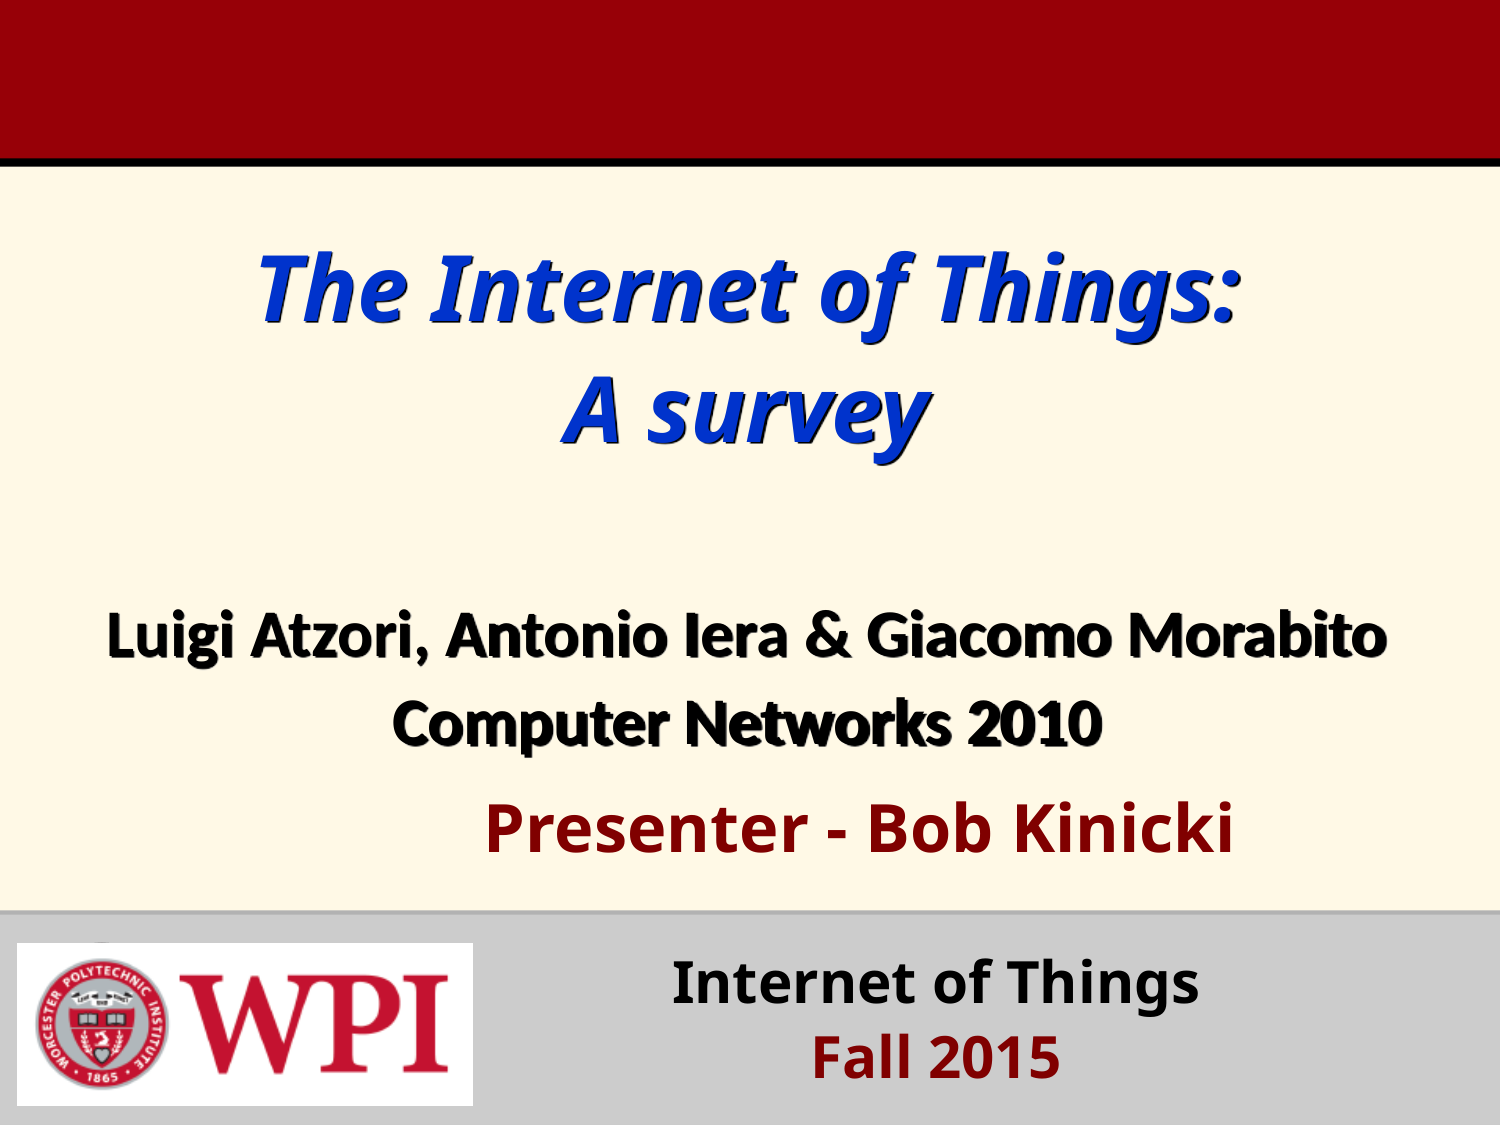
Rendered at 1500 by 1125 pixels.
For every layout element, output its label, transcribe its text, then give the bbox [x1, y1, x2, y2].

title The Internet of Things: A survey Luigi Atzori, Antonio Iera & Giacomo Morabito Computer Networks 2010 [52, 196, 1442, 891]
picture [0, 167, 1500, 910]
subtitle Presenter - Bob Kinicki Internet of Things Fall 2015 [366, 703, 1353, 1104]
picture [0, 0, 1500, 158]
picture [0, 915, 1500, 1125]
